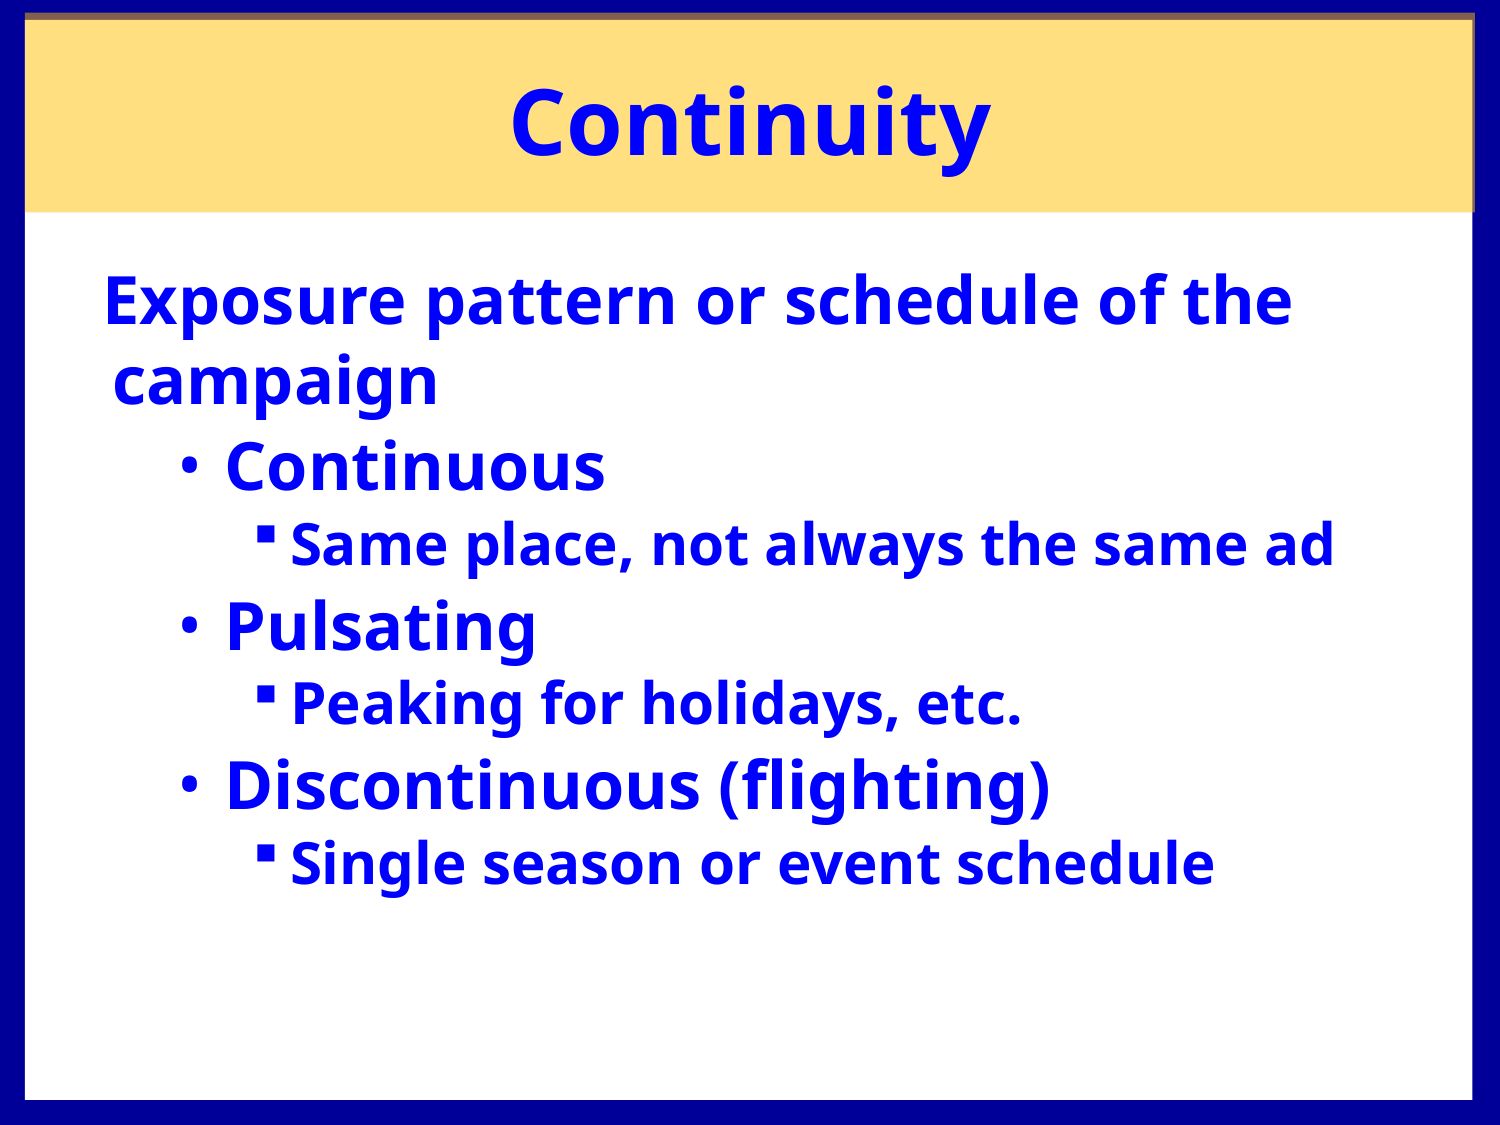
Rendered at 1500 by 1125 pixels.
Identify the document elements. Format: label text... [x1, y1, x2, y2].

list Exposure pattern or schedule of the campaign Continuous Same place, not always the same ad Pulsating Peaking for holidays, etc. Discontinuous (flighting) Single season or event schedule [87, 249, 1413, 976]
title Continuity [112, 24, 1388, 213]
text_box [24, 12, 1475, 213]
